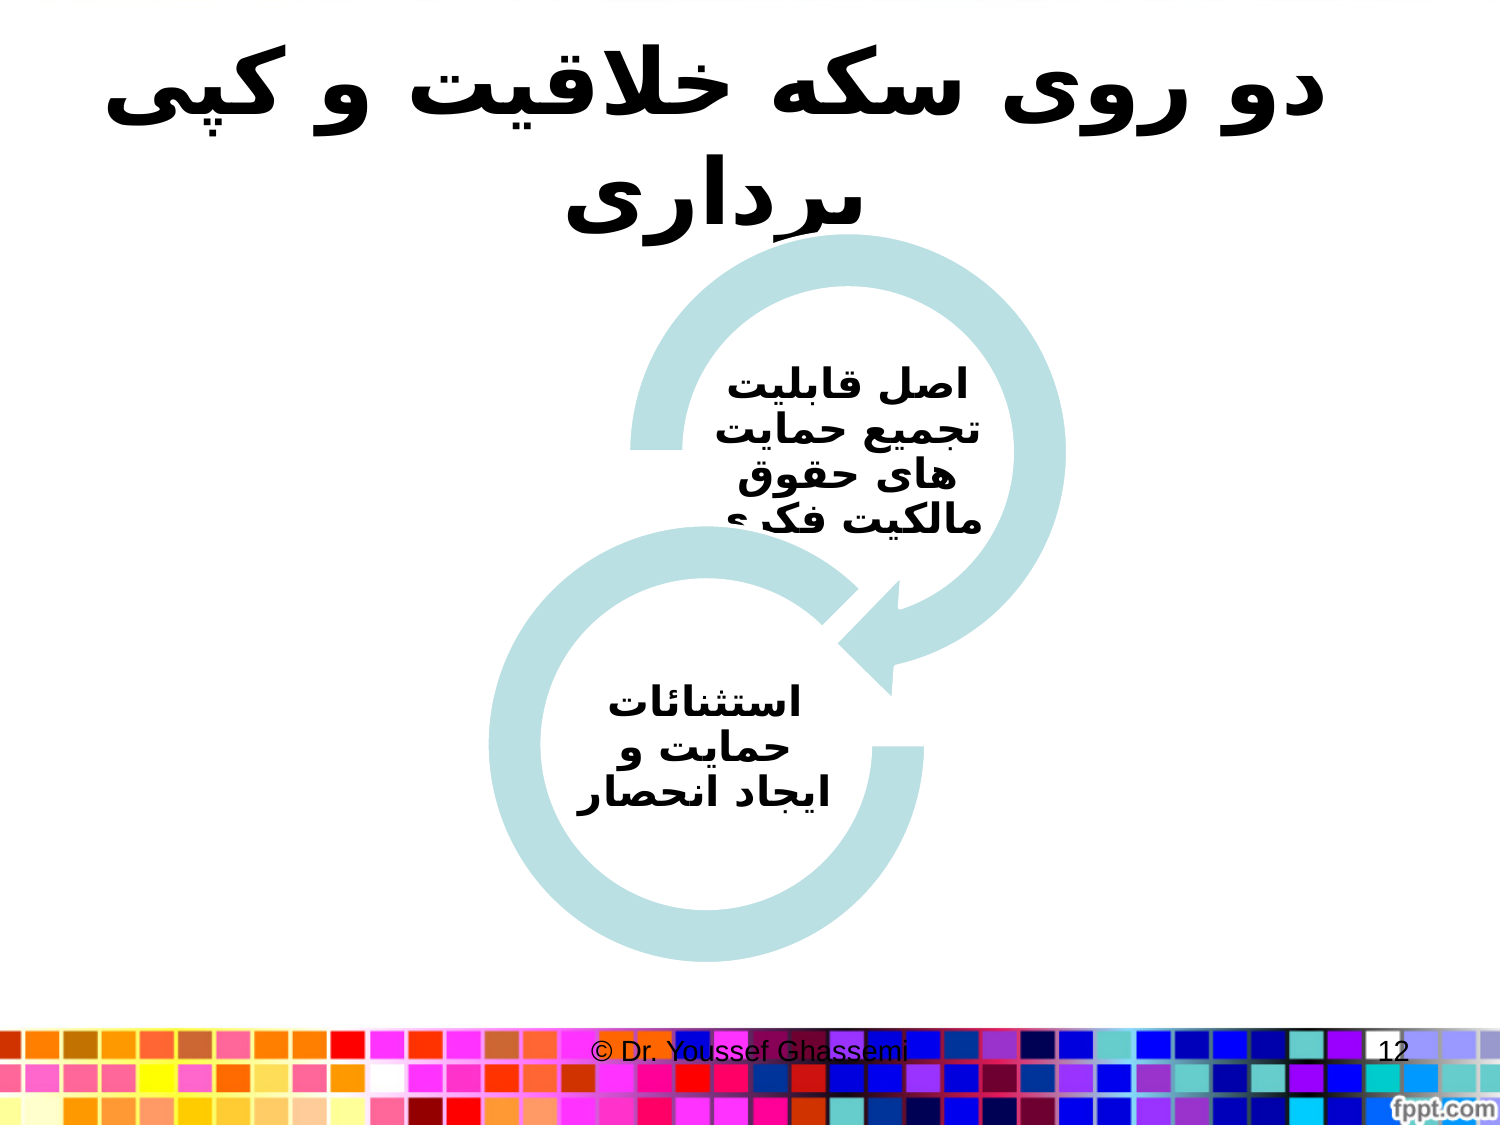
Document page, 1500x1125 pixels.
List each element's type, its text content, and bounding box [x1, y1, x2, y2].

footer © Dr. Youssef Ghassemi [512, 1024, 988, 1103]
slide_number 12 [1074, 1024, 1426, 1103]
picture [0, 0, 1500, 1125]
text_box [249, 196, 1341, 965]
title دو روی سکه خلاقیت و کپی برداری [41, 38, 1392, 227]
